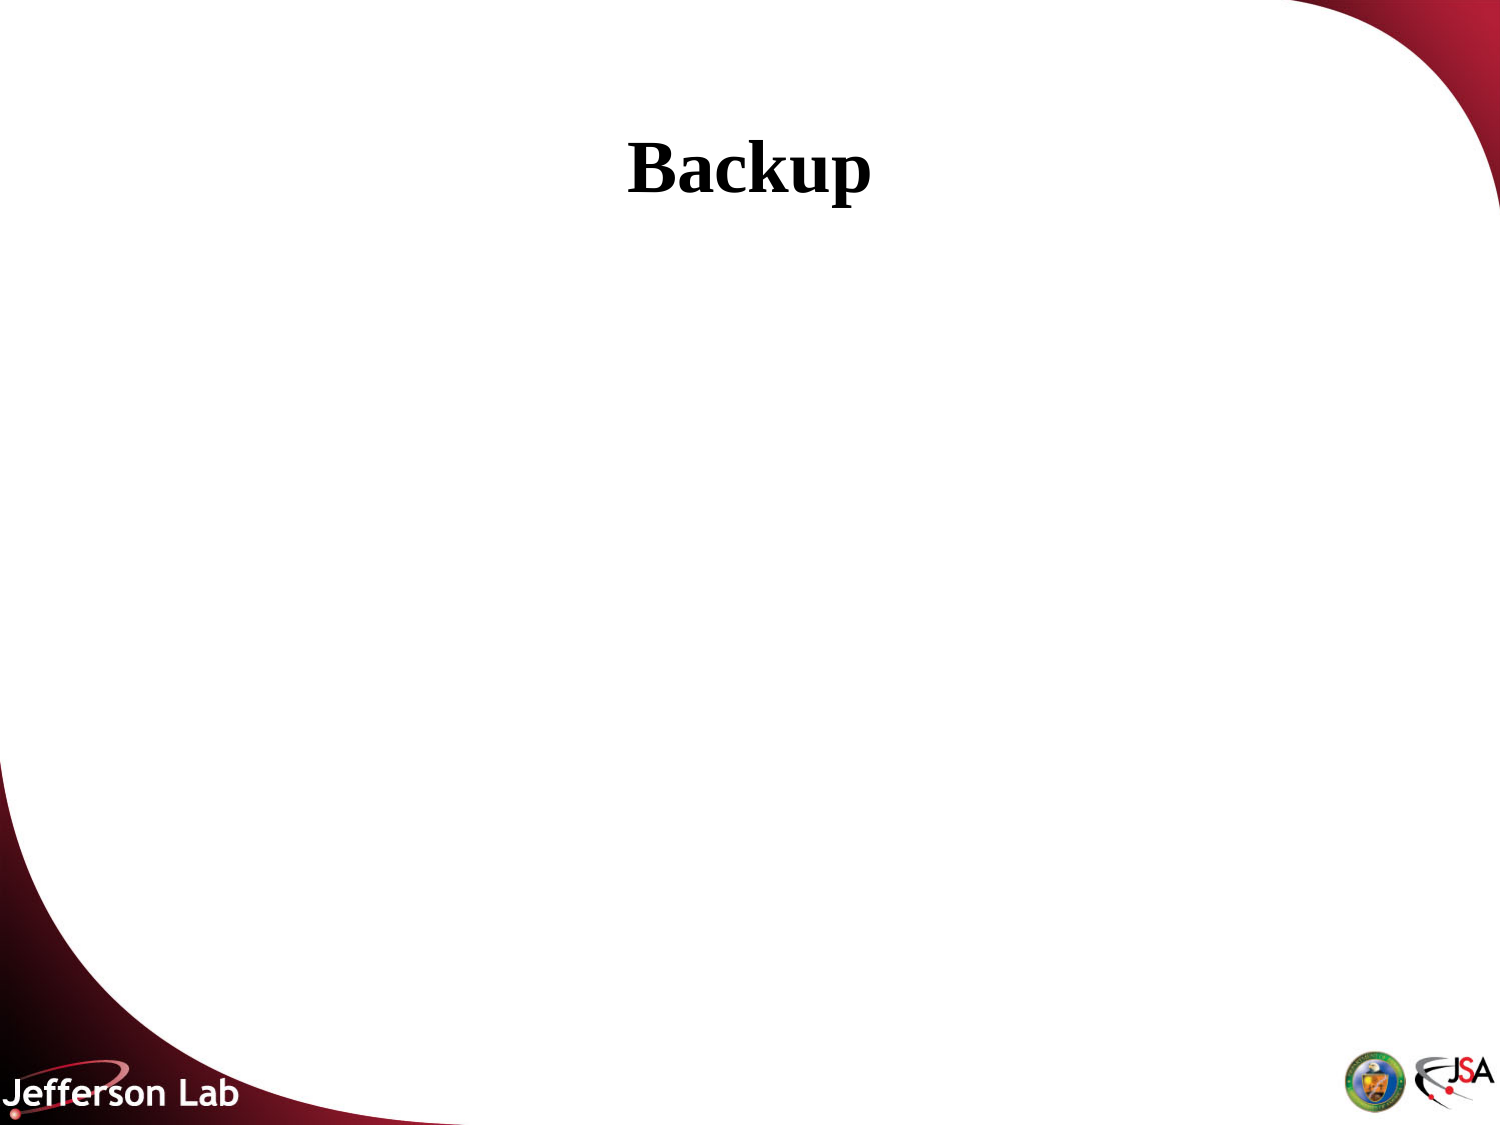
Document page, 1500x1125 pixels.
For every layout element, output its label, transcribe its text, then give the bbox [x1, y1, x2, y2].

picture [0, 0, 1500, 1125]
title Backup [112, 99, 1388, 226]
